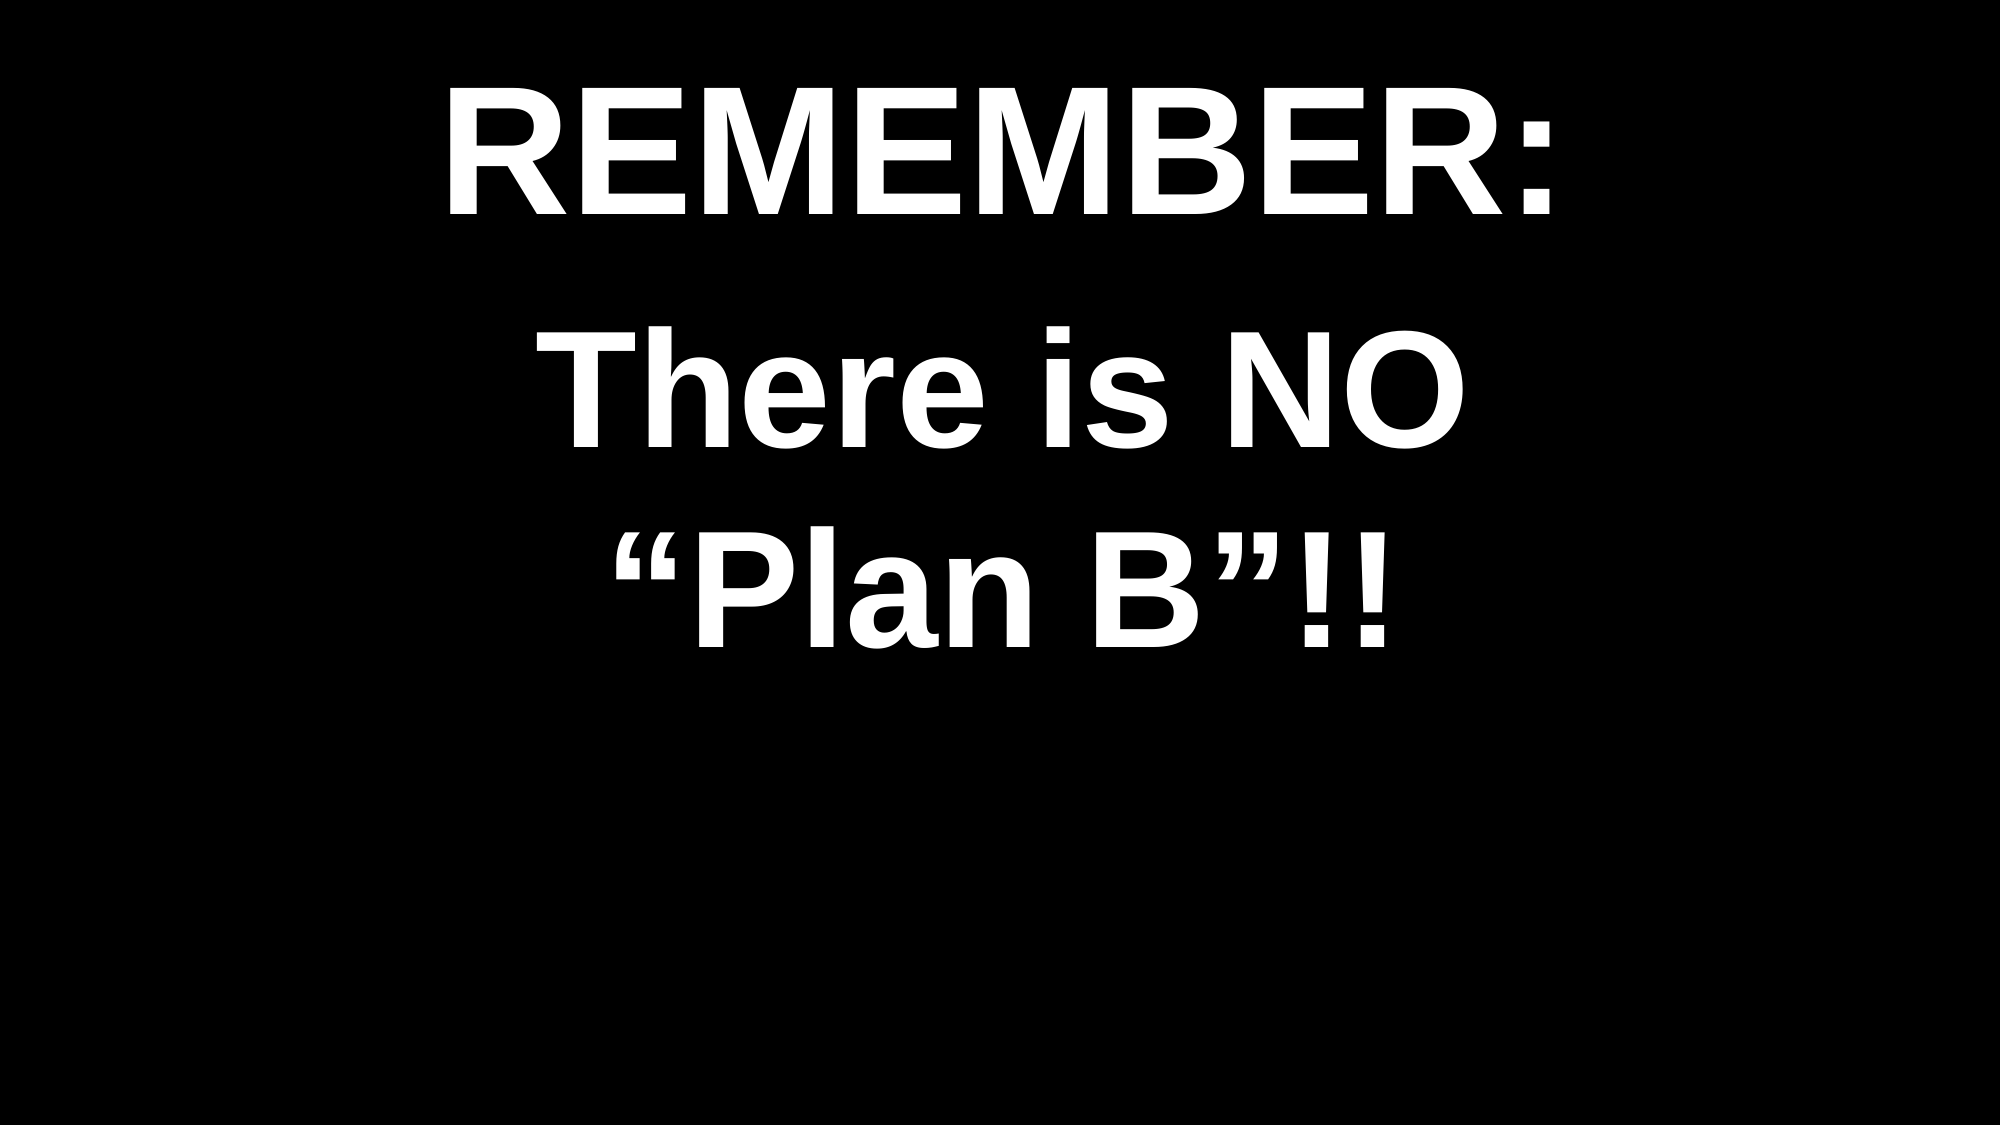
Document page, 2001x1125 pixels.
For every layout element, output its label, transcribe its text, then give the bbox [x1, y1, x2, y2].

list REMEMBER: There is NO “Plan B”!! [23, 23, 1984, 1105]
